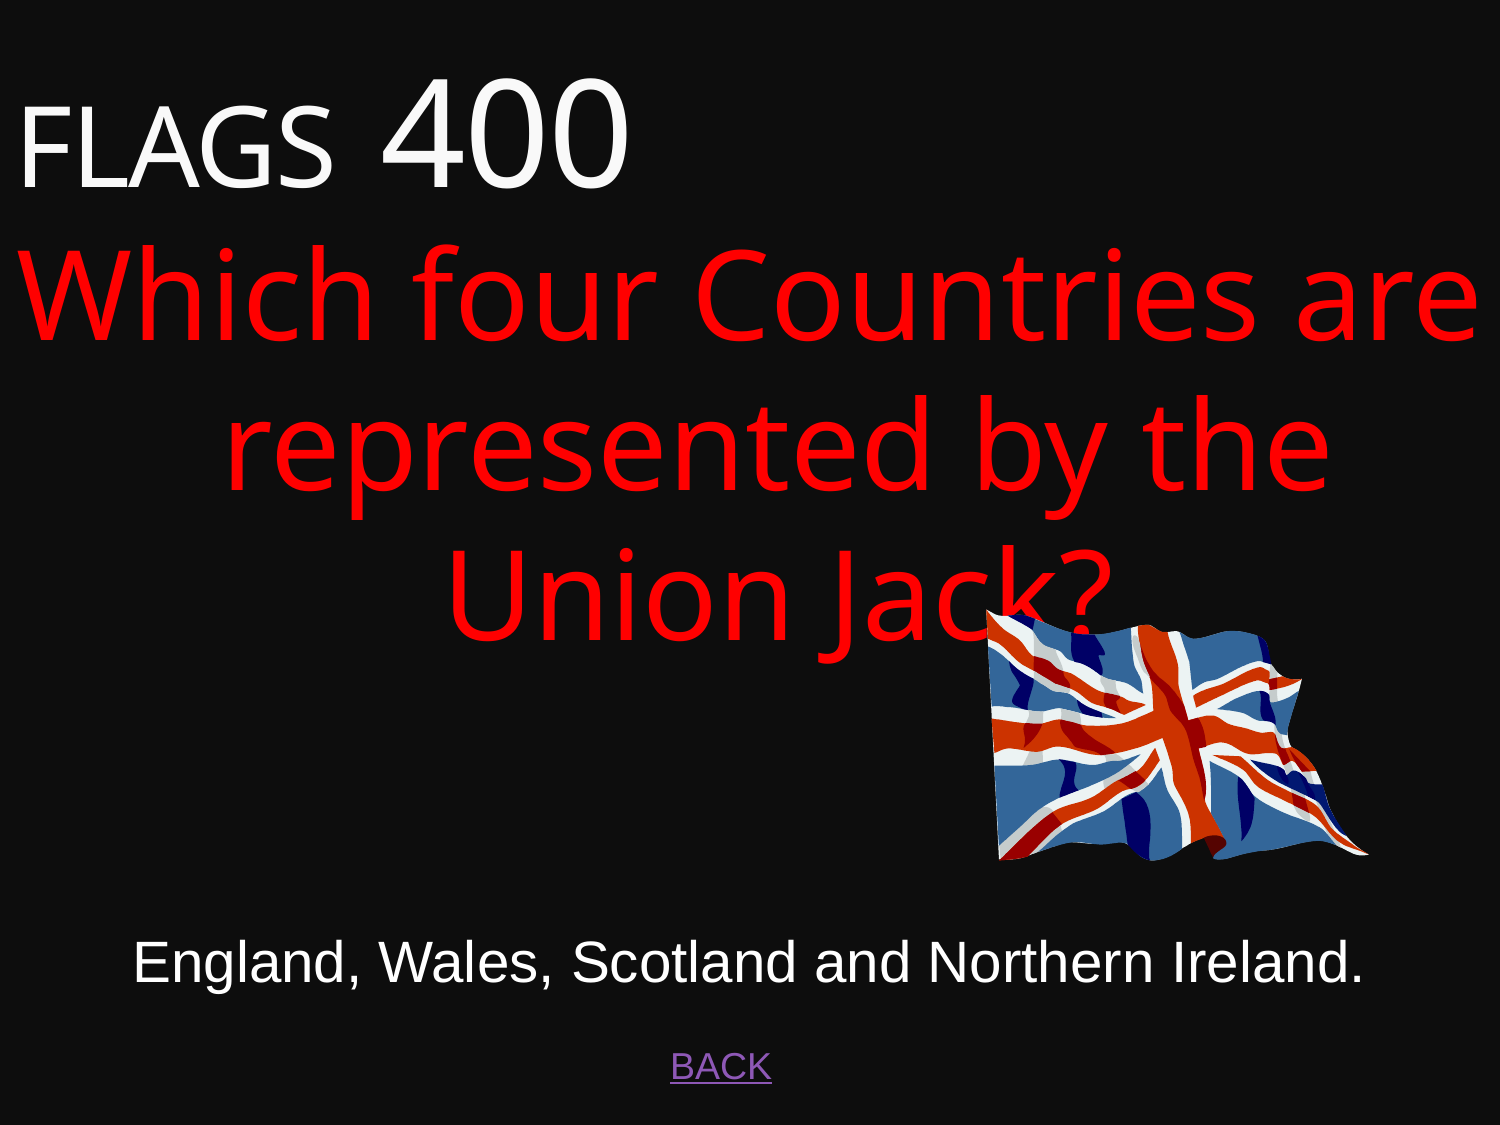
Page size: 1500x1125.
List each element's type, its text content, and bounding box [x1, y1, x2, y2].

text_box BACK [655, 1034, 809, 1095]
picture [986, 611, 1370, 861]
text_box Which four Countries are represented by the Union Jack? [0, 208, 1500, 669]
text_box England, Wales, Scotland and Northern Ireland. [0, 916, 1500, 1002]
title FLAGS 400 [0, 0, 1500, 208]
